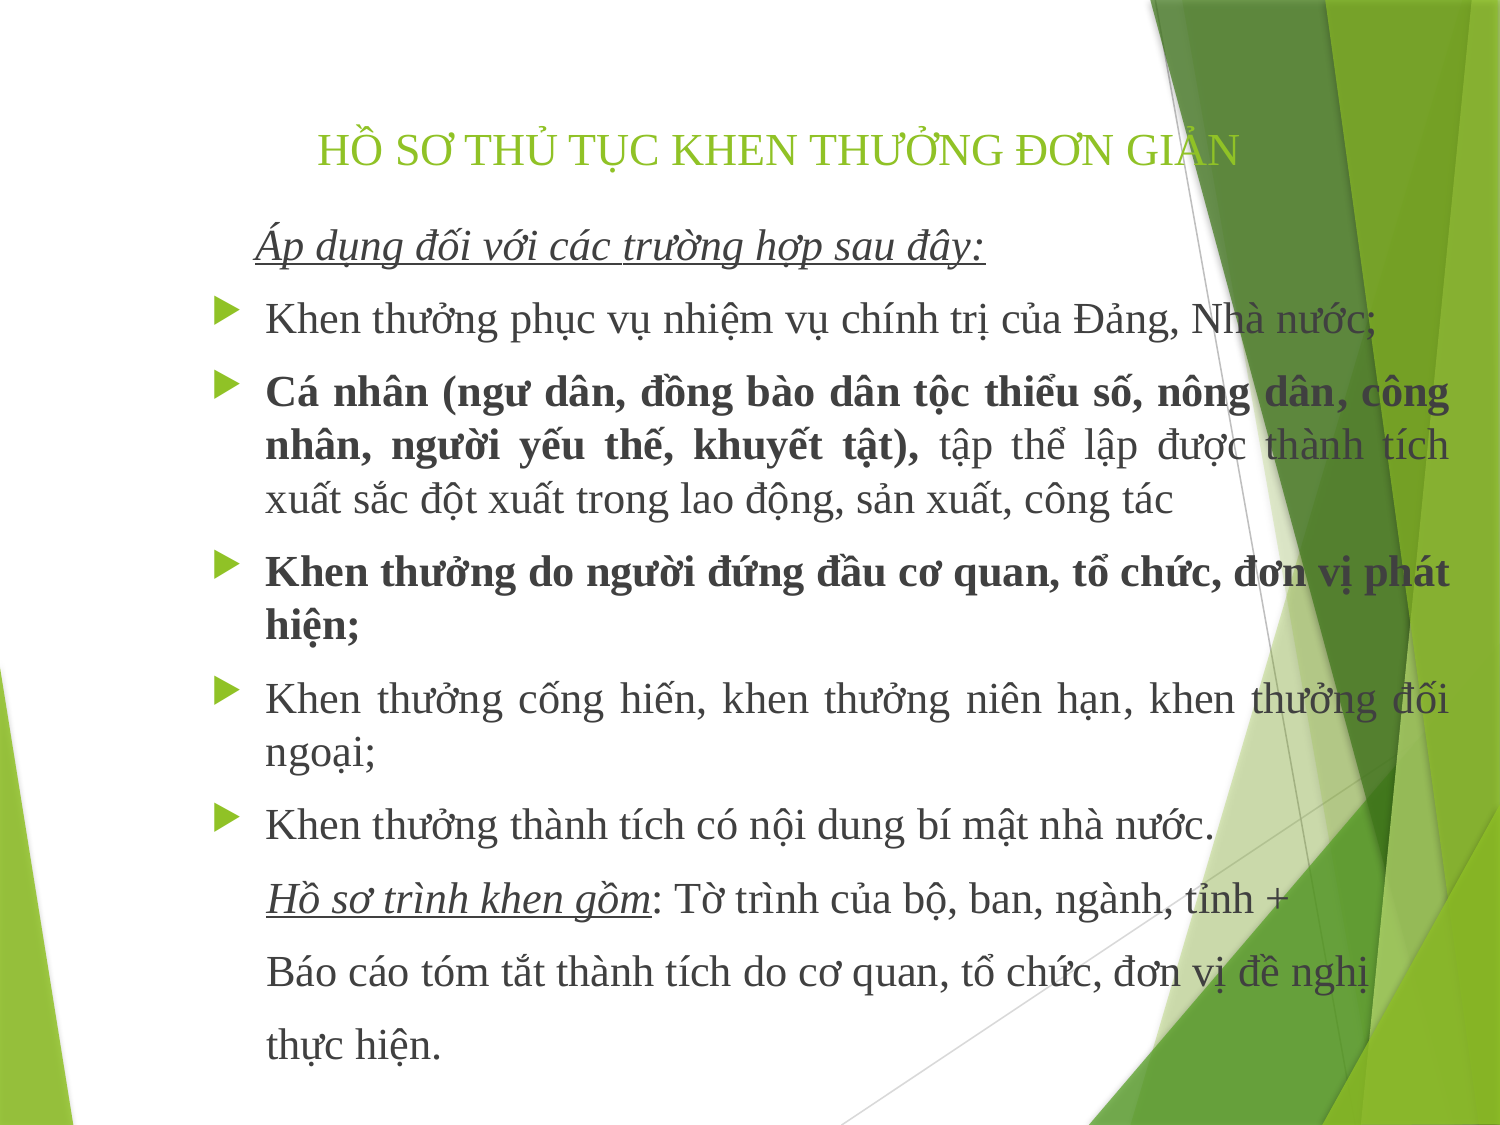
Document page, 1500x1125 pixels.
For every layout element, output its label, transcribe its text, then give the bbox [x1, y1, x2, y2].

title HỒ SƠ THỦ TỤC KHEN THƯỞNG ĐƠN GIẢN [99, 99, 1421, 208]
list Áp dụng đối với các trường hợp sau đây: Khen thưởng phục vụ nhiệm vụ chính trị của Đảng, Nhà nước; Cá nhân (ngư dân, đồng bào dân tộc thiểu số, nông dân, công nhân, người yếu thế, khuyết tật), tập thể lập được thành tích xuất sắc đột xuất trong lao động, sản xuất, công tác Khen thưởng do người đứng đầu cơ quan, tổ chức, đơn vị phát hiện; Khen thưởng cống hiến, khen thưởng niên hạn, khen thưởng đối ngoại; Khen thưởng thành tích có nội dung bí mật nhà nước. Hồ sơ trình khen gồm: Tờ trình của bộ, ban, ngành, tỉnh + Báo cáo tóm tắt thành tích do cơ quan, tổ chức, đơn vị đề nghị thực hiện. [196, 208, 1466, 1080]
